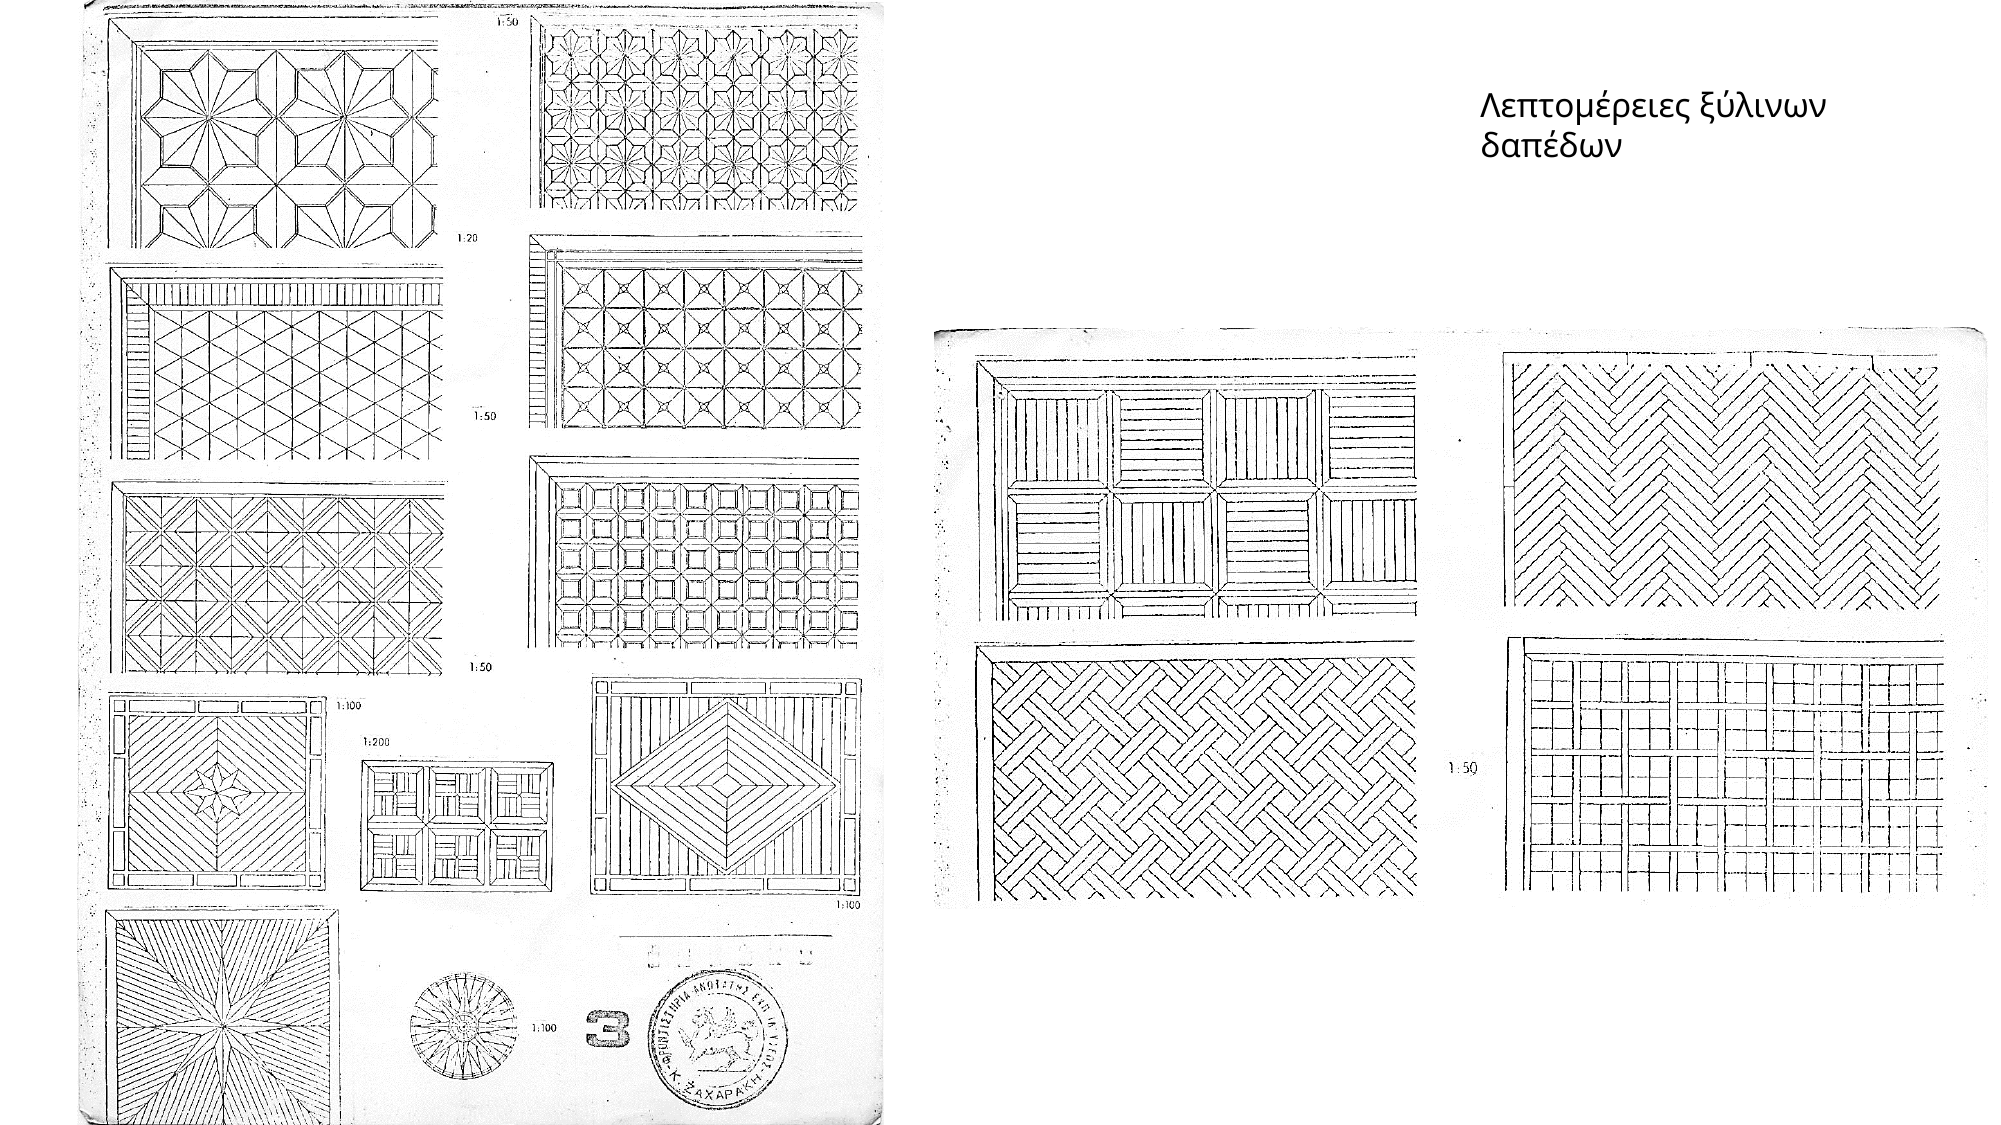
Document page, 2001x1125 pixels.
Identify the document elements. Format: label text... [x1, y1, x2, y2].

picture [934, 327, 2000, 909]
picture [77, 0, 884, 1125]
text_box Λεπτομέρειες ξύλινων δαπέδων [1465, 77, 1902, 172]
